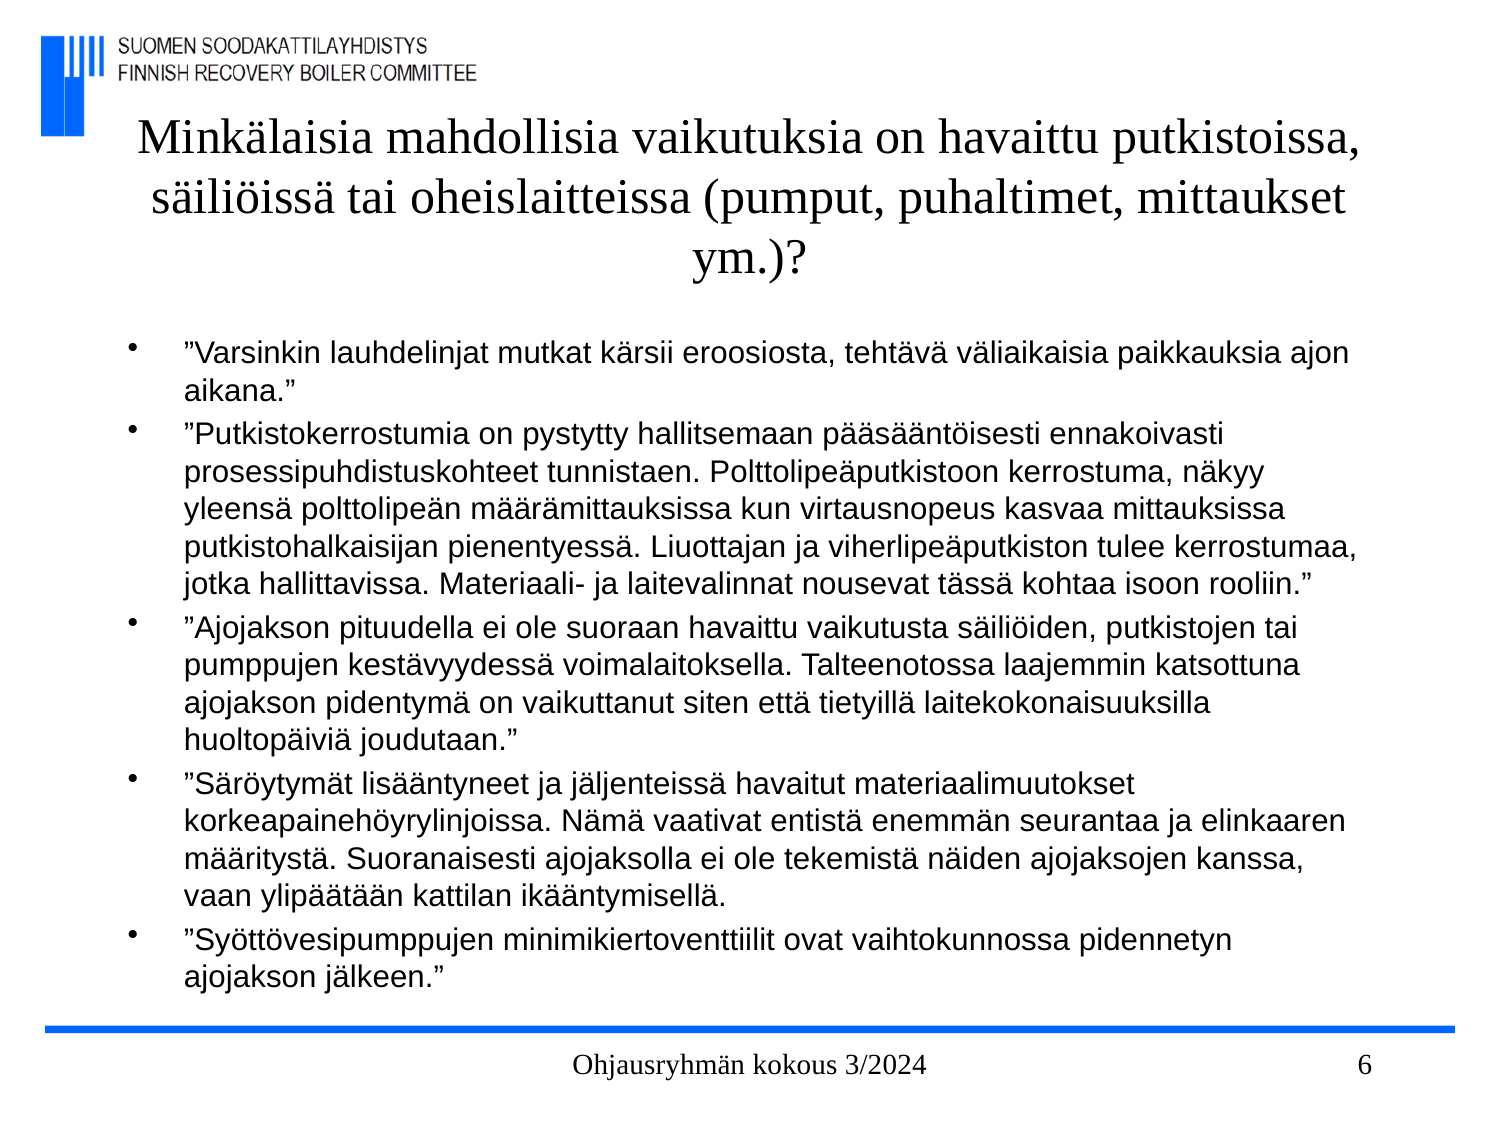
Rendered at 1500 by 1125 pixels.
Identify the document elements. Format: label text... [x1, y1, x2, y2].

footer Ohjausryhmän kokous 3/2024 [512, 1025, 988, 1100]
list ”Varsinkin lauhdelinjat mutkat kärsii eroosiosta, tehtävä väliaikaisia paikkauksia ajon aikana.” ”Putkistokerrostumia on pystytty hallitsemaan pääsääntöisesti ennakoivasti prosessipuhdistuskohteet tunnistaen. Polttolipeäputkistoon kerrostuma, näkyy yleensä polttolipeän määrämittauksissa kun virtausnopeus kasvaa mittauksissa putkistohalkaisijan pienentyessä. Liuottajan ja viherlipeäputkiston tulee kerrostumaa, jotka hallittavissa. Materiaali- ja laitevalinnat nousevat tässä kohtaa isoon rooliin.” ”Ajojakson pituudella ei ole suoraan havaittu vaikutusta säiliöiden, putkistojen tai pumppujen kestävyydessä voimalaitoksella. Talteenotossa laajemmin katsottuna ajojakson pidentymä on vaikuttanut siten että tietyillä laitekokonaisuuksilla huoltopäiviä joudutaan.” ”Säröytymät lisääntyneet ja jäljenteissä havaitut materiaalimuutokset korkeapainehöyrylinjoissa. Nämä vaativat entistä enemmän seurantaa ja elinkaaren määritystä. Suoranaisesti ajojaksolla ei ole tekemistä näiden ajojaksojen kanssa, vaan ylipäätään kattilan ikääntymisellä. ”Syöttövesipumppujen minimikiertoventtiilit ovat vaihtokunnossa pidennetyn ajojakson jälkeen.” [112, 324, 1388, 1025]
title Minkälaisia mahdollisia vaikutuksia on havaittu putkistoissa, säiliöissä tai oheislaitteissa (pumput, puhaltimet, mittaukset ym.)? [112, 99, 1388, 288]
picture [41, 30, 481, 137]
slide_number 6 [1074, 1025, 1388, 1100]
